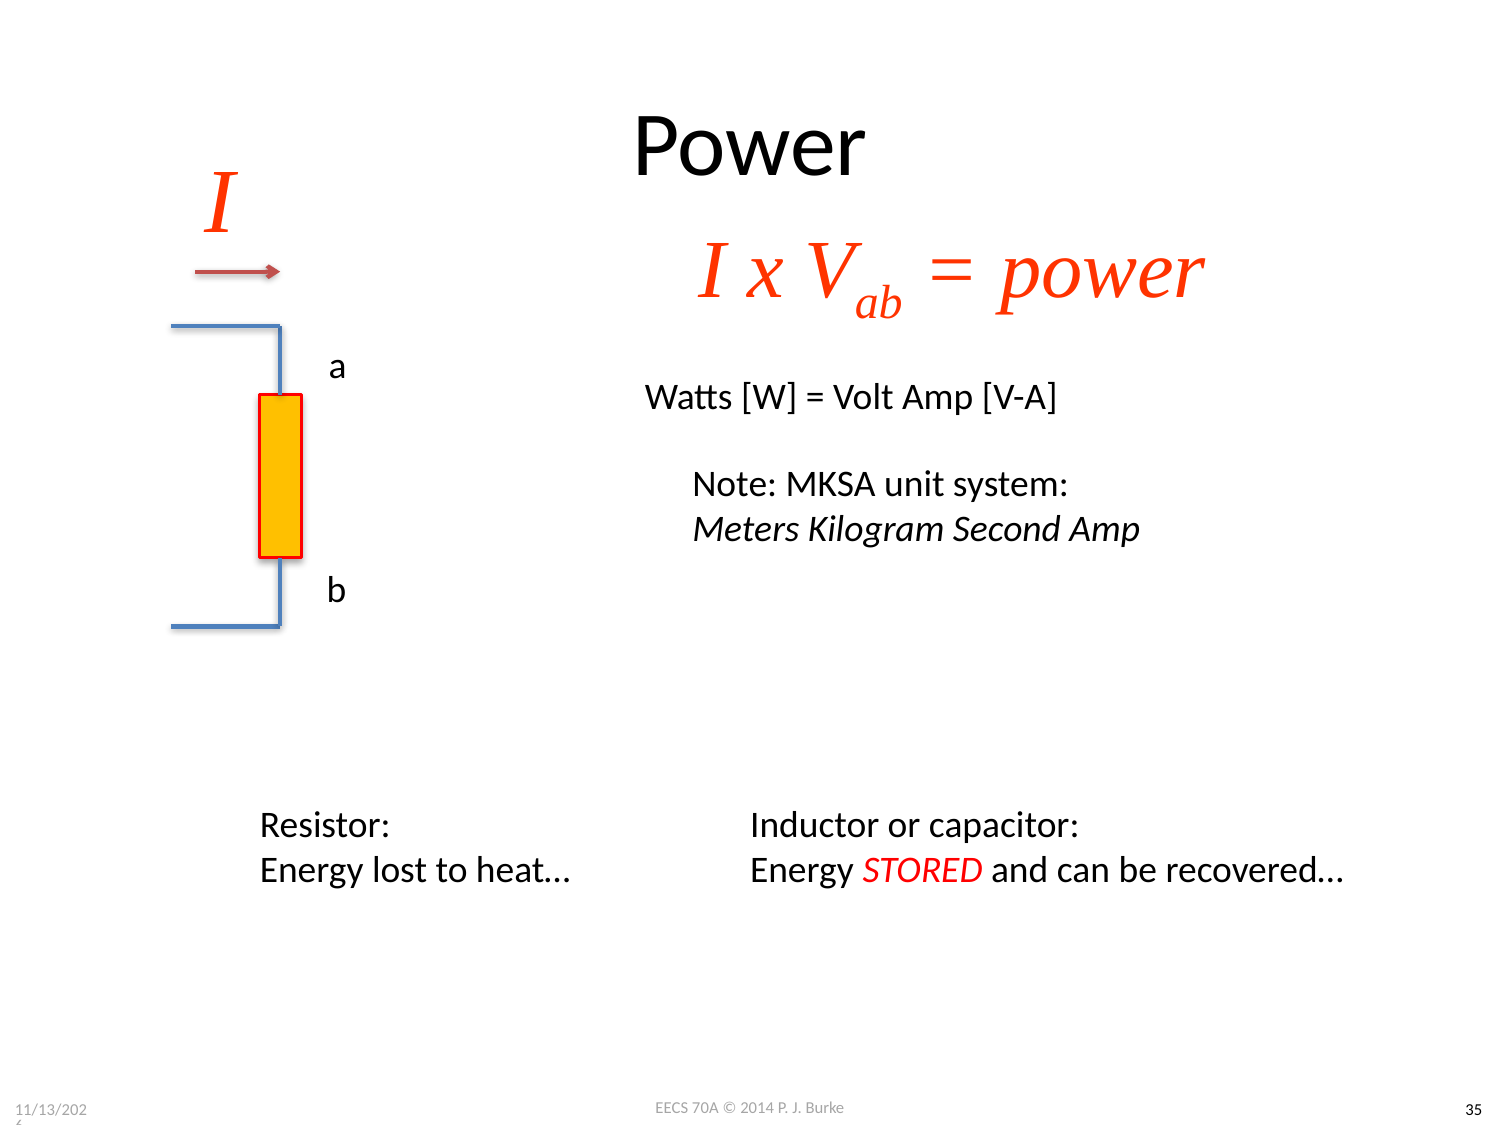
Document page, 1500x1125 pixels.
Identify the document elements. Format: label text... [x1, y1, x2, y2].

title Power [75, 45, 1425, 233]
text_box I [126, 120, 314, 272]
text_box Watts [W] = Volt Amp [V-A] [630, 364, 1074, 425]
text_box Resistor: Energy lost to heat… [244, 792, 586, 898]
text_box Note: MKSA unit system: Meters Kilogram Second Amp [677, 451, 1156, 557]
text_box a [313, 334, 362, 394]
text_box Inductor or capacitor: Energy STORED and can be recovered… [735, 792, 1360, 898]
text_box b [311, 557, 362, 618]
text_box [85, 410, 387, 542]
text_box I x Vab = power [673, 196, 1232, 348]
